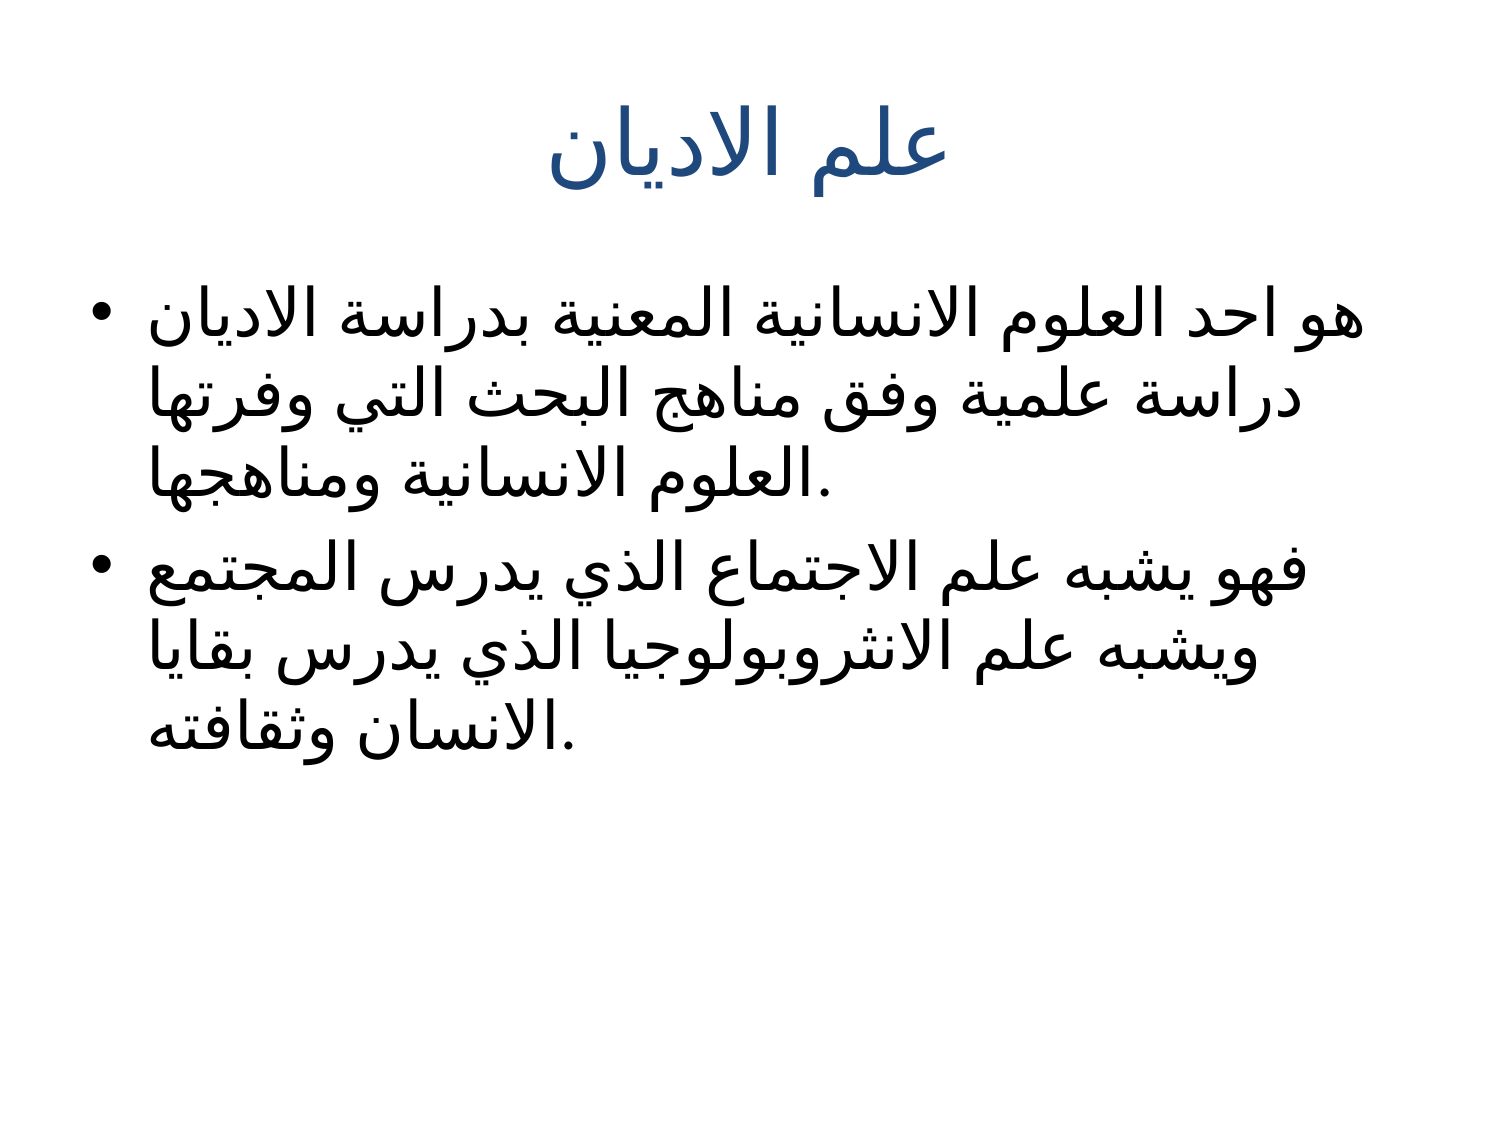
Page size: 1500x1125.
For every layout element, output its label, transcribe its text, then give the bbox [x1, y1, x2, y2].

list هو احد العلوم الانسانية المعنية بدراسة الاديان دراسة علمية وفق مناهج البحث التي وفرتها العلوم الانسانية ومناهجها. فهو يشبه علم الاجتماع الذي يدرس المجتمع ويشبه علم الانثروبولوجيا الذي يدرس بقايا الانسان وثقافته. [75, 262, 1425, 1005]
title علم الاديان [75, 45, 1425, 233]
